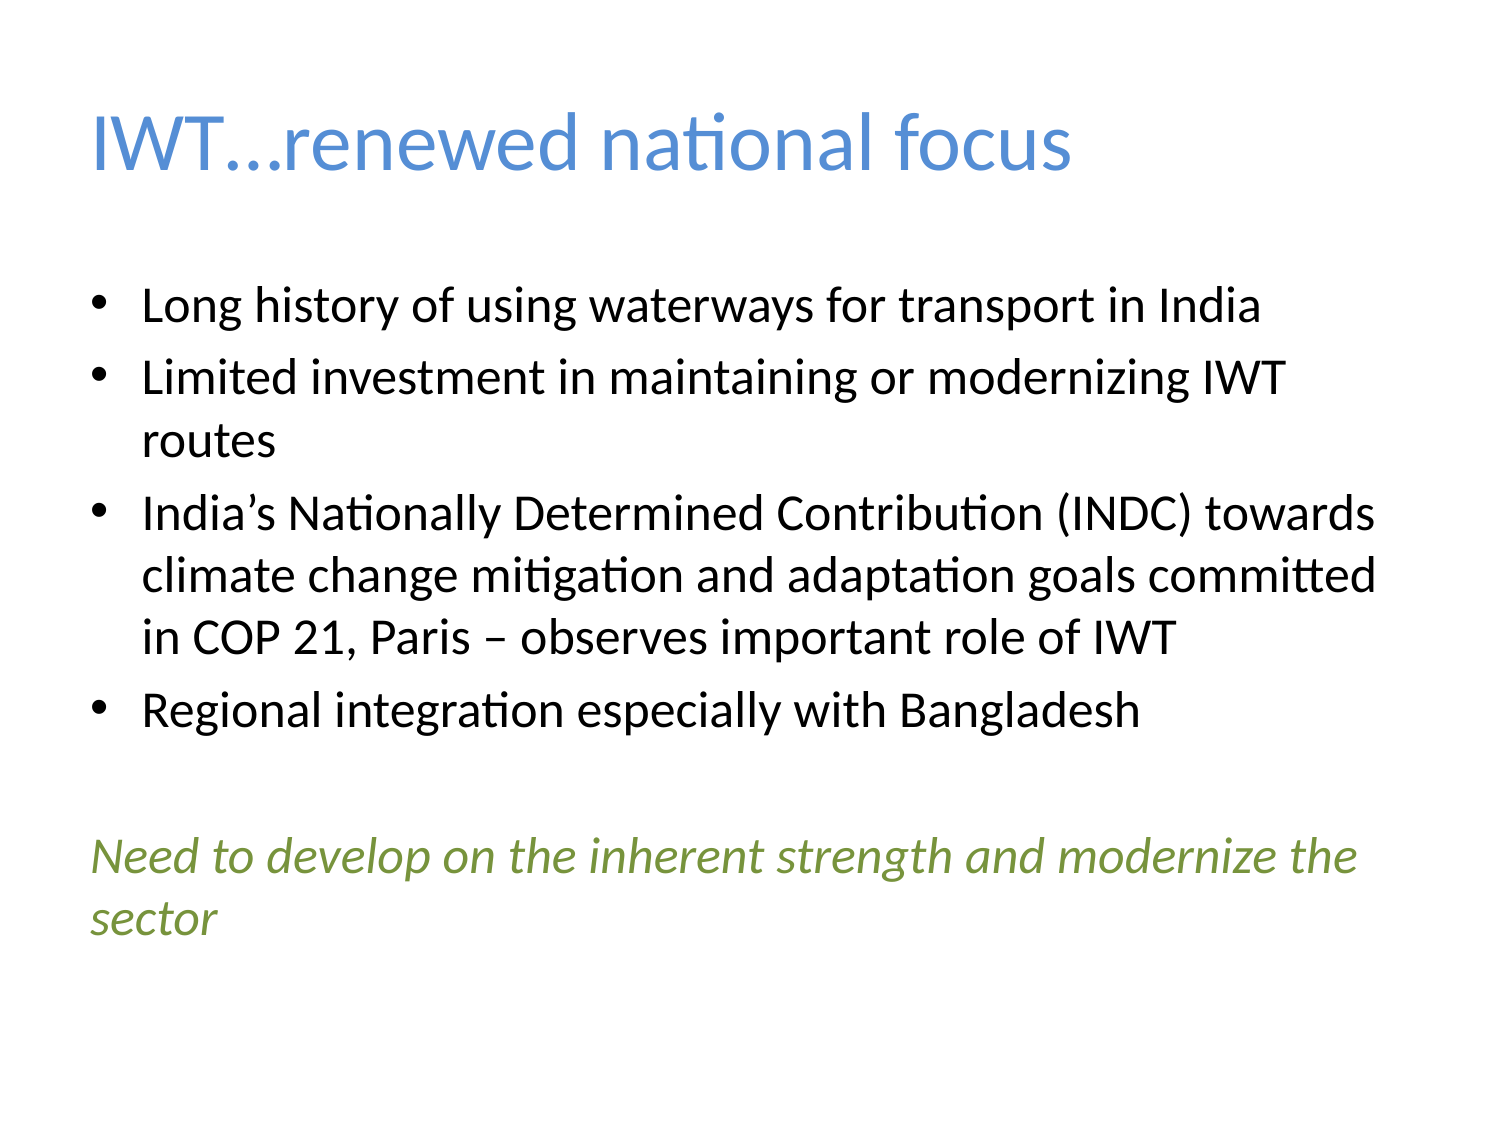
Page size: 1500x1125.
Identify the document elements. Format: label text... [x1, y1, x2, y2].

title IWT…renewed national focus [75, 42, 1425, 231]
list Long history of using waterways for transport in India Limited investment in maintaining or modernizing IWT routes India’s Nationally Determined Contribution (INDC) towards climate change mitigation and adaptation goals committed in COP 21, Paris – observes important role of IWT Regional integration especially with Bangladesh Need to develop on the inherent strength and modernize the sector [75, 262, 1425, 1005]
